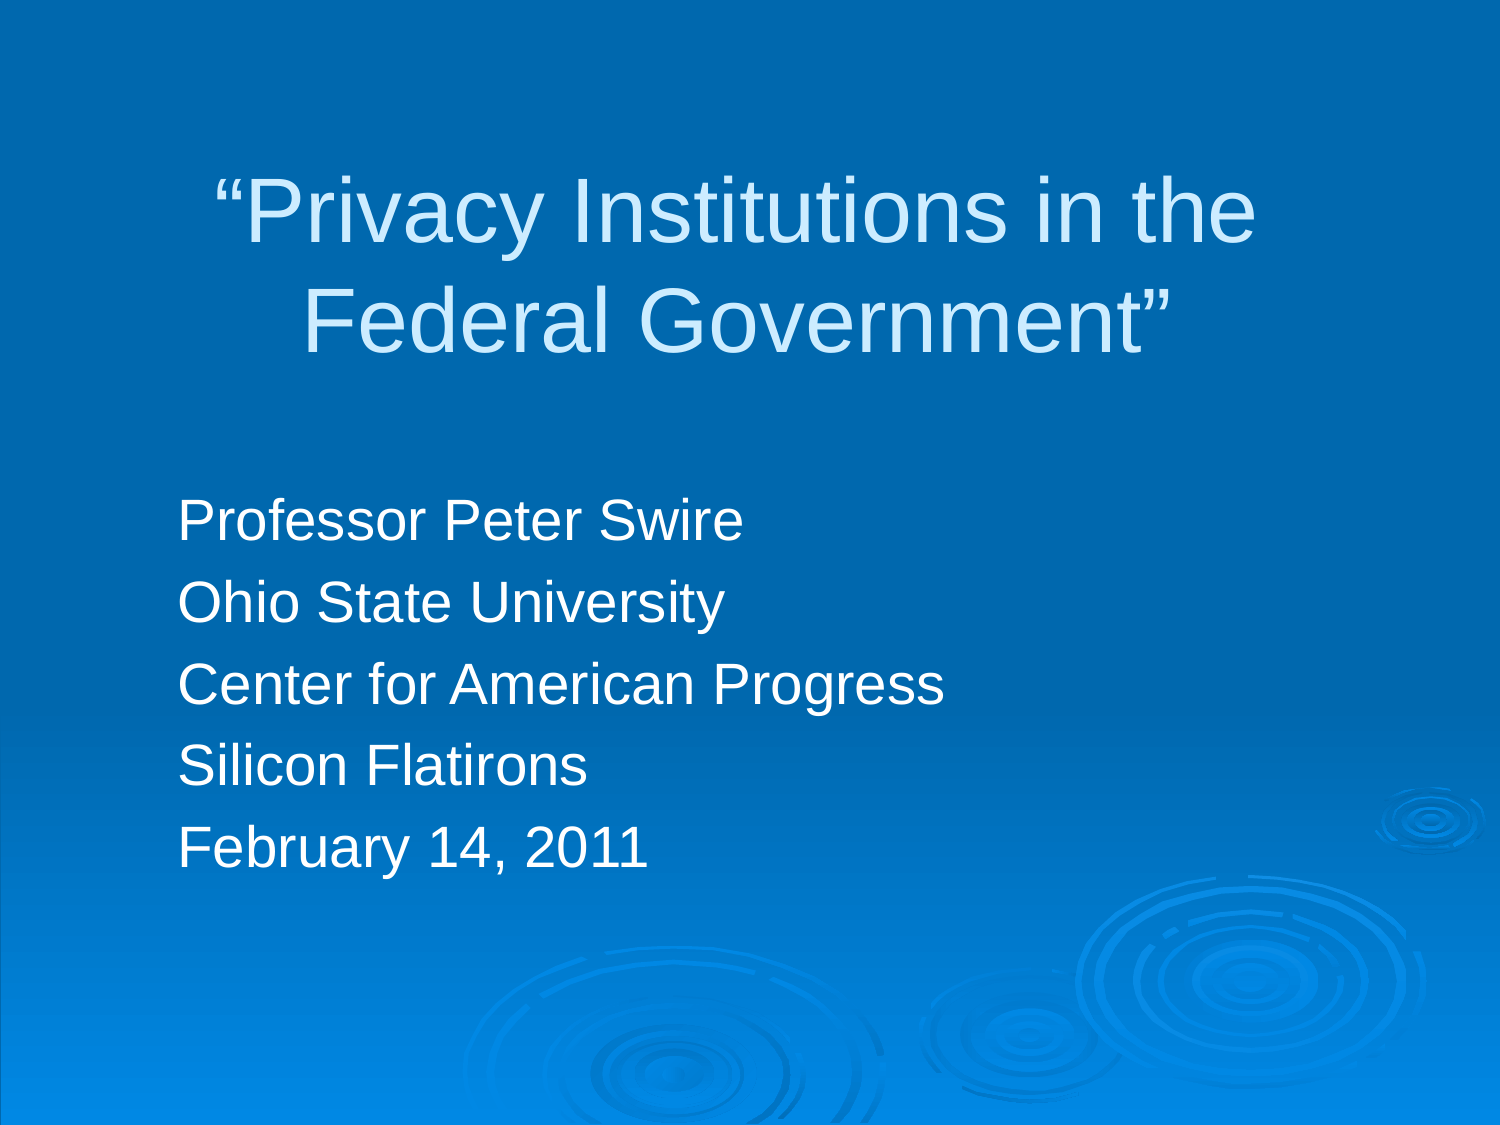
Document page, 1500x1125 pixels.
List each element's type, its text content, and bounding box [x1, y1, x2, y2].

title “Privacy Institutions in the Federal Government” [99, 137, 1376, 379]
subtitle Professor Peter Swire Ohio State University Center for American Progress Silicon Flatirons February 14, 2011 [162, 474, 1326, 938]
